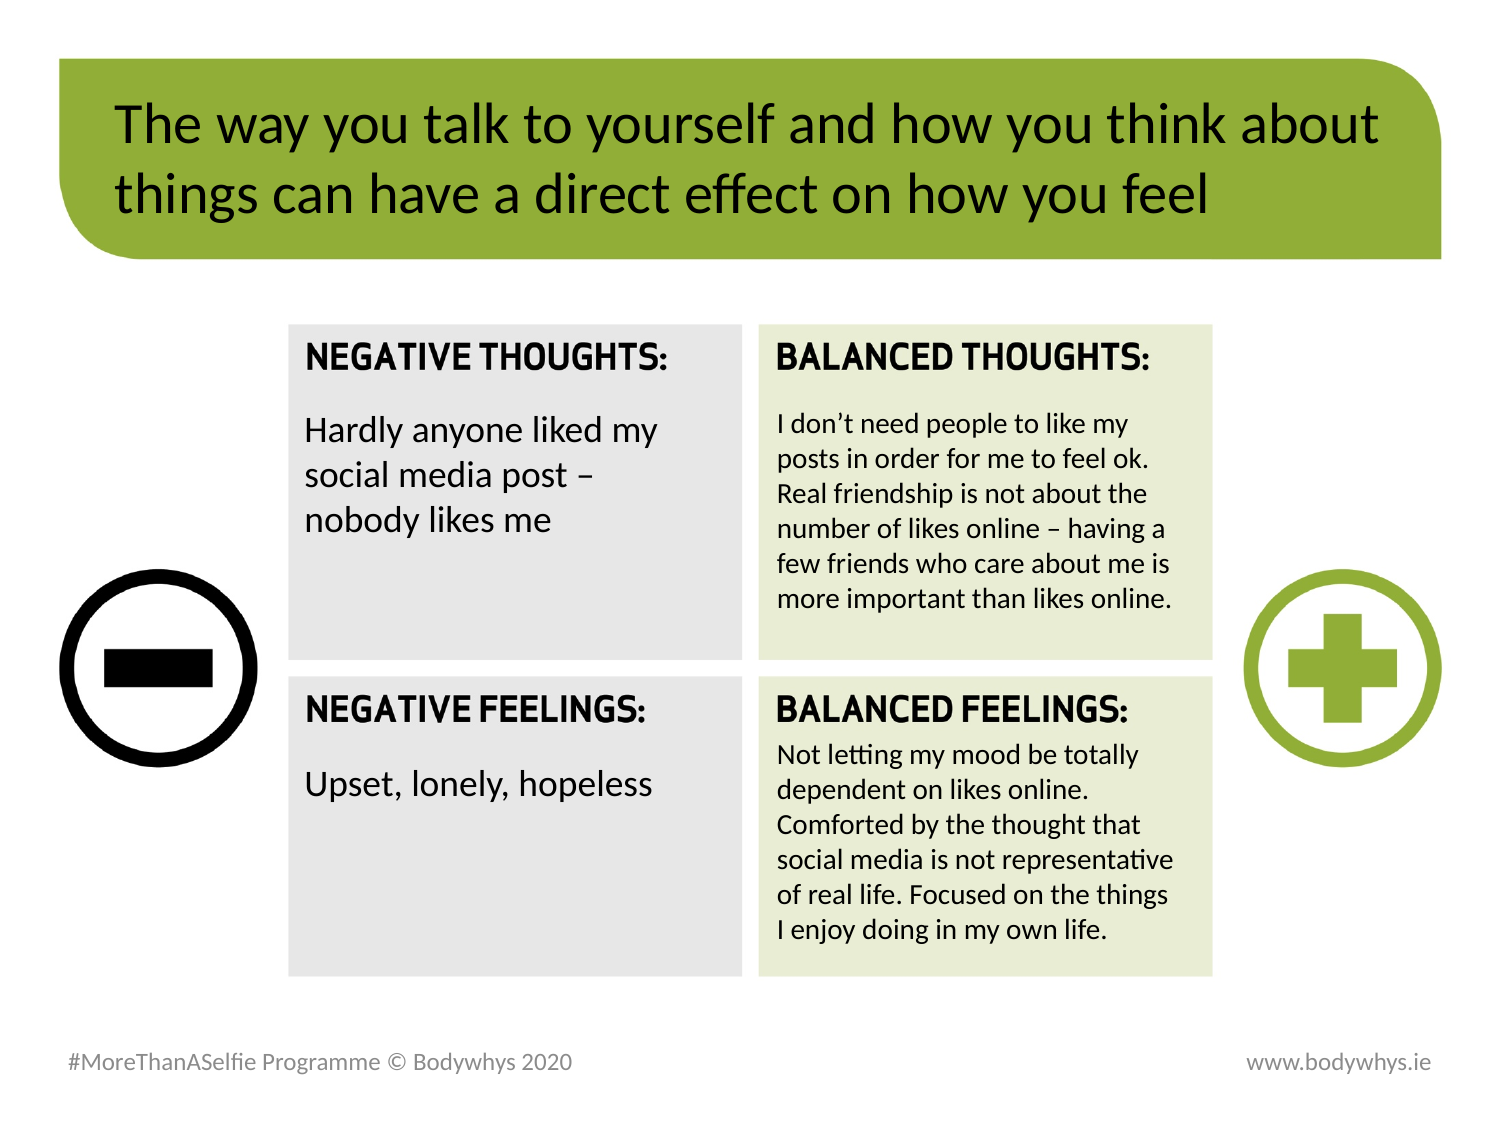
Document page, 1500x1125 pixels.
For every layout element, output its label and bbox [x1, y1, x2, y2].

picture [0, 0, 1500, 1125]
text_box [52, 1034, 1448, 1087]
